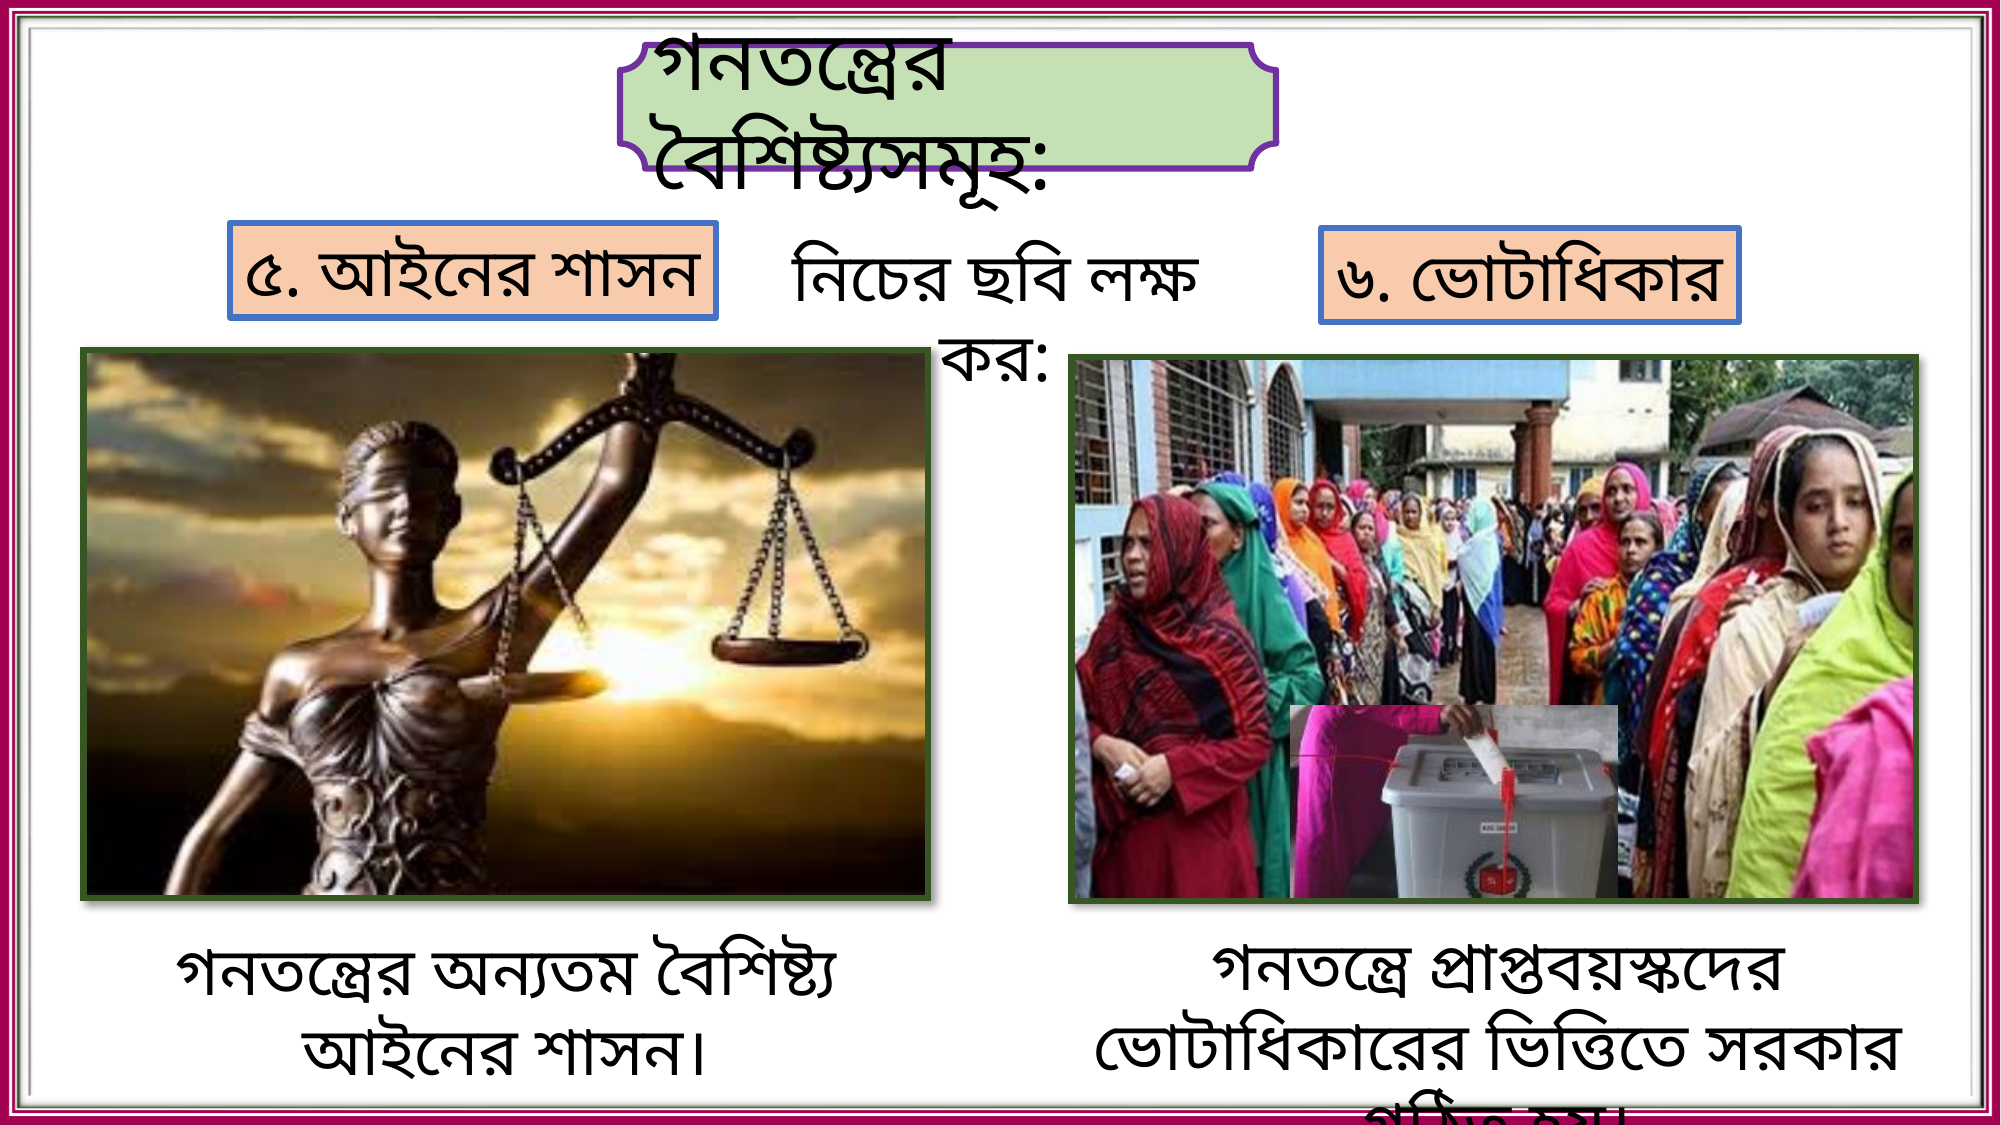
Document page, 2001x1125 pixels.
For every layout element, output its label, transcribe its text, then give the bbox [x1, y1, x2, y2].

text_box ৬. ভোটাধিকার [1321, 227, 1739, 323]
text_box গনতন্ত্রের বৈশিষ্ট্যসমূহ: [620, 45, 1277, 169]
picture [0, 0, 2001, 1125]
text_box গনতন্ত্রের অন্যতম বৈশিষ্ট্য আইনের শাসন। [147, 921, 864, 1096]
text_box ৫. আইনের শাসন [229, 222, 716, 318]
text_box গনতন্ত্রে প্রাপ্তবয়স্কদের ভোটাধিকারের ভিত্তিতে সরকার গঠিত হয়। [1070, 916, 1926, 1125]
text_box নিচের ছবি লক্ষ কর: [720, 227, 1271, 403]
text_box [1074, 360, 1914, 898]
